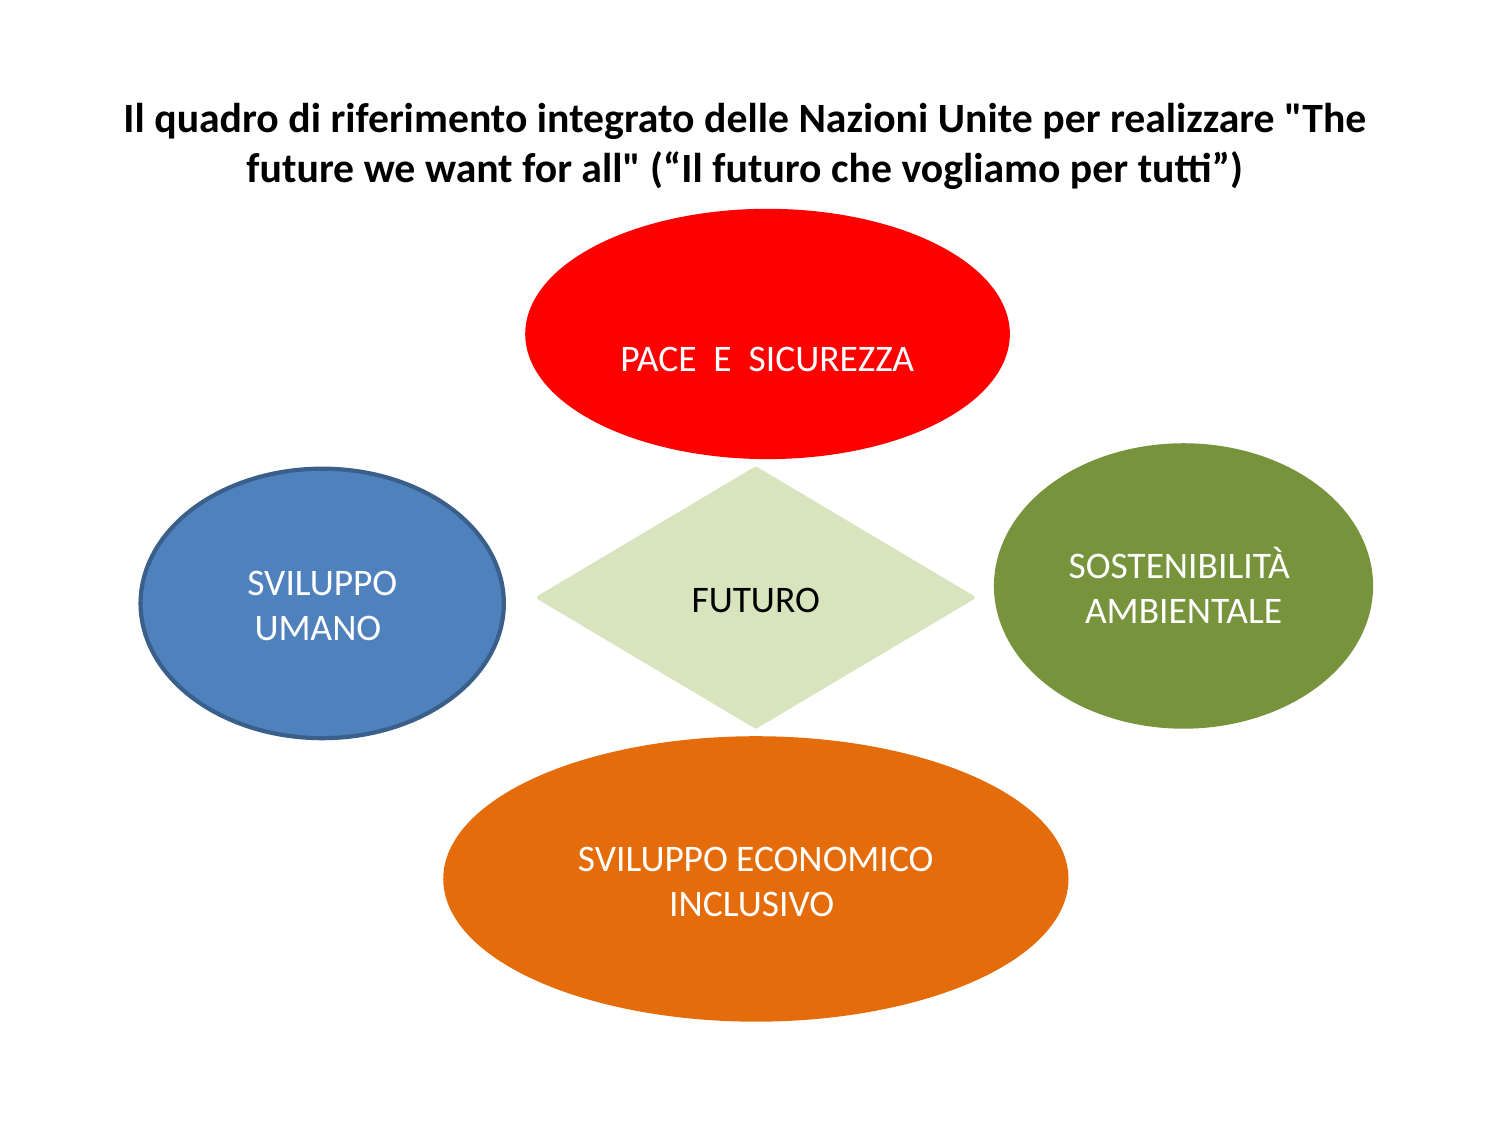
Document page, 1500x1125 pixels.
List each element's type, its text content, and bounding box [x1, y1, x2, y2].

text_box FUTURO [536, 466, 975, 729]
text_box SVILUPPO UMANO [138, 466, 506, 741]
text_box Il quadro di riferimento integrato delle Nazioni Unite per realizzare "The future we want for all" (“Il futuro che vogliamo per tutti”) [70, 46, 1421, 235]
text_box Pace e sicurezza PACE E SICUREZZA [525, 235, 1010, 460]
text_box SOSTENIBILITÀ AMBIENTALE [993, 443, 1374, 729]
text_box SVILUPPO ECONOMICO INCLUSIVO [443, 736, 1069, 1022]
